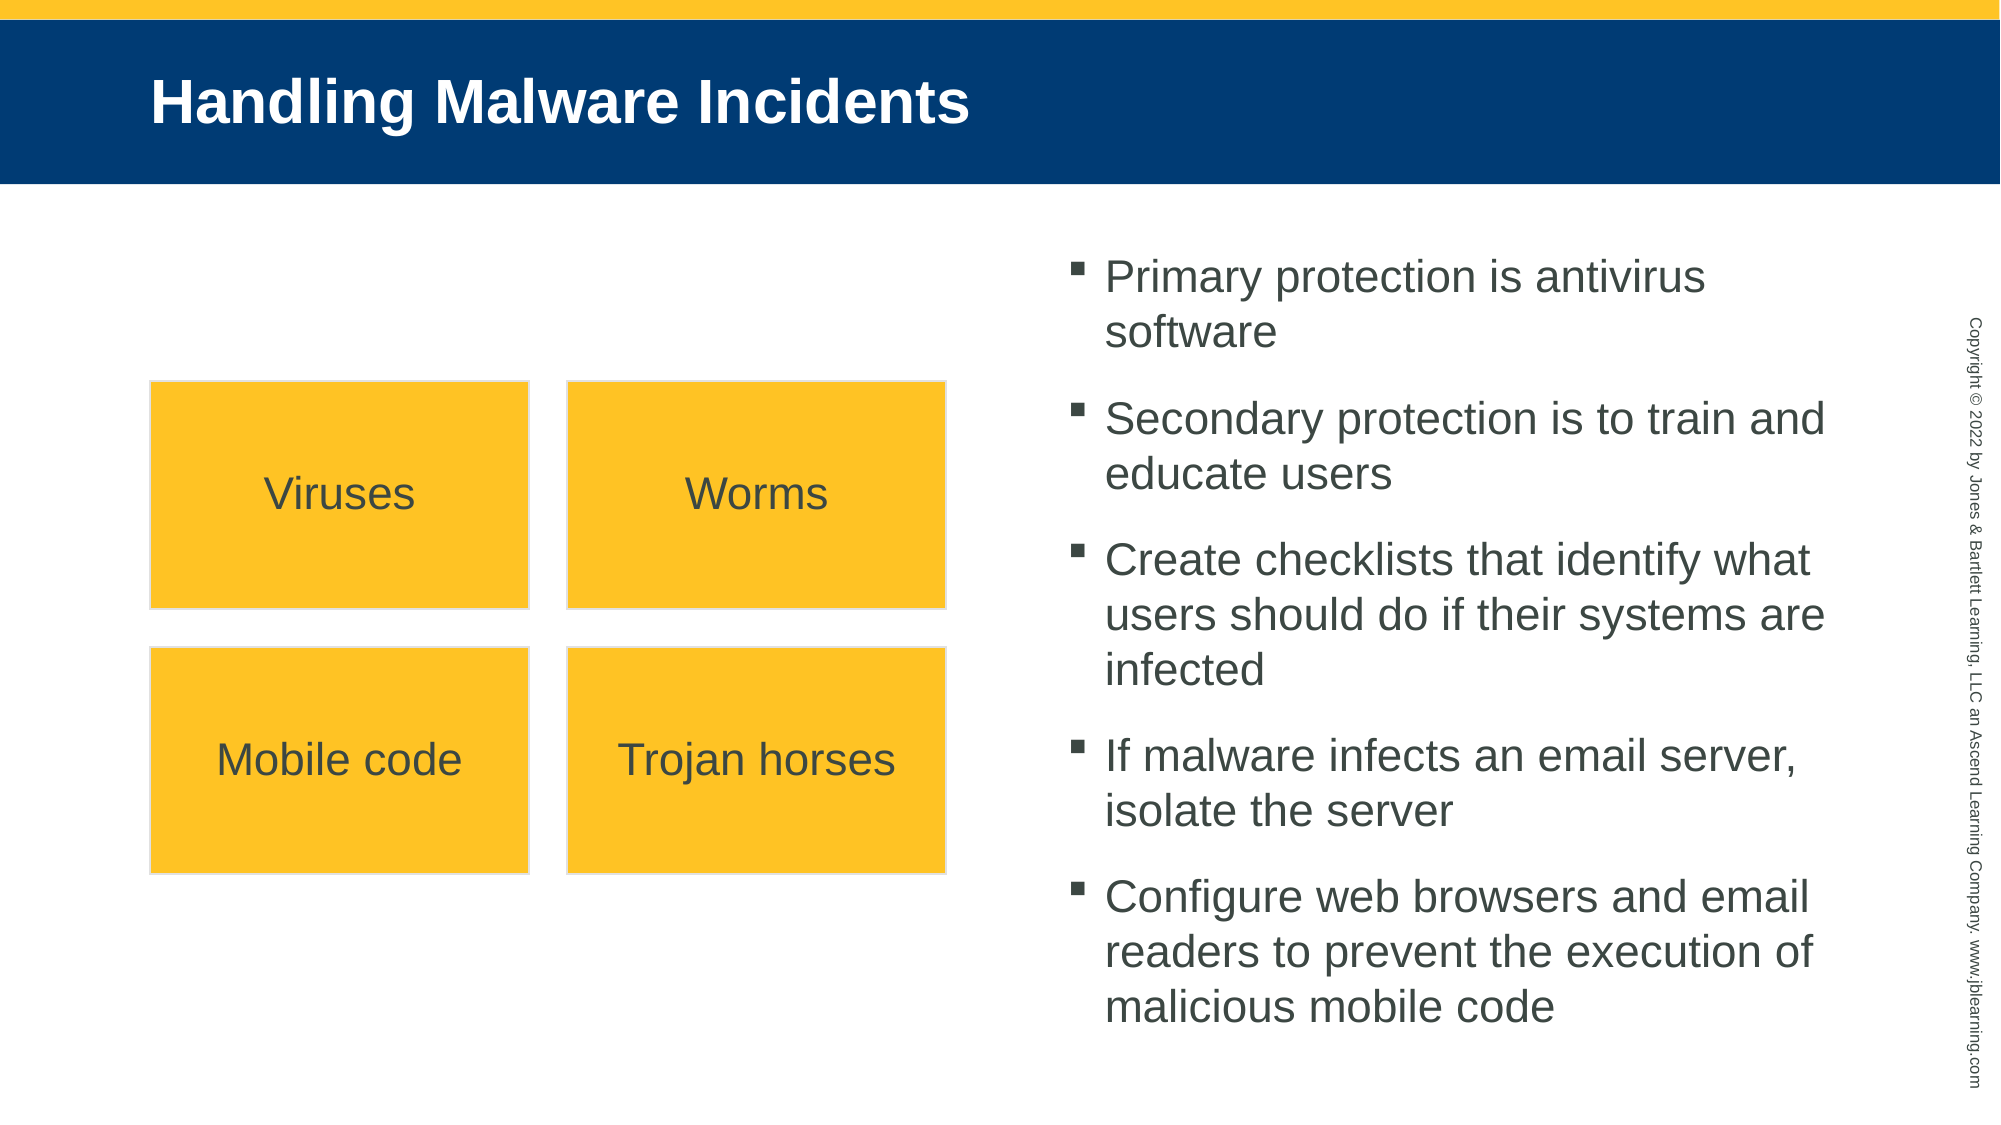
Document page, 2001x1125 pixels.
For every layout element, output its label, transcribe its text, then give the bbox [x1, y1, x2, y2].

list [149, 239, 947, 1016]
list Primary protection is antivirus software Secondary protection is to train and educate users Create checklists that identify what users should do if their systems are infected If malware infects an email server, isolate the server Configure web browsers and email readers to prevent the execution of malicious mobile code [1052, 239, 1850, 1016]
title Handling Malware Incidents [0, 19, 2000, 185]
